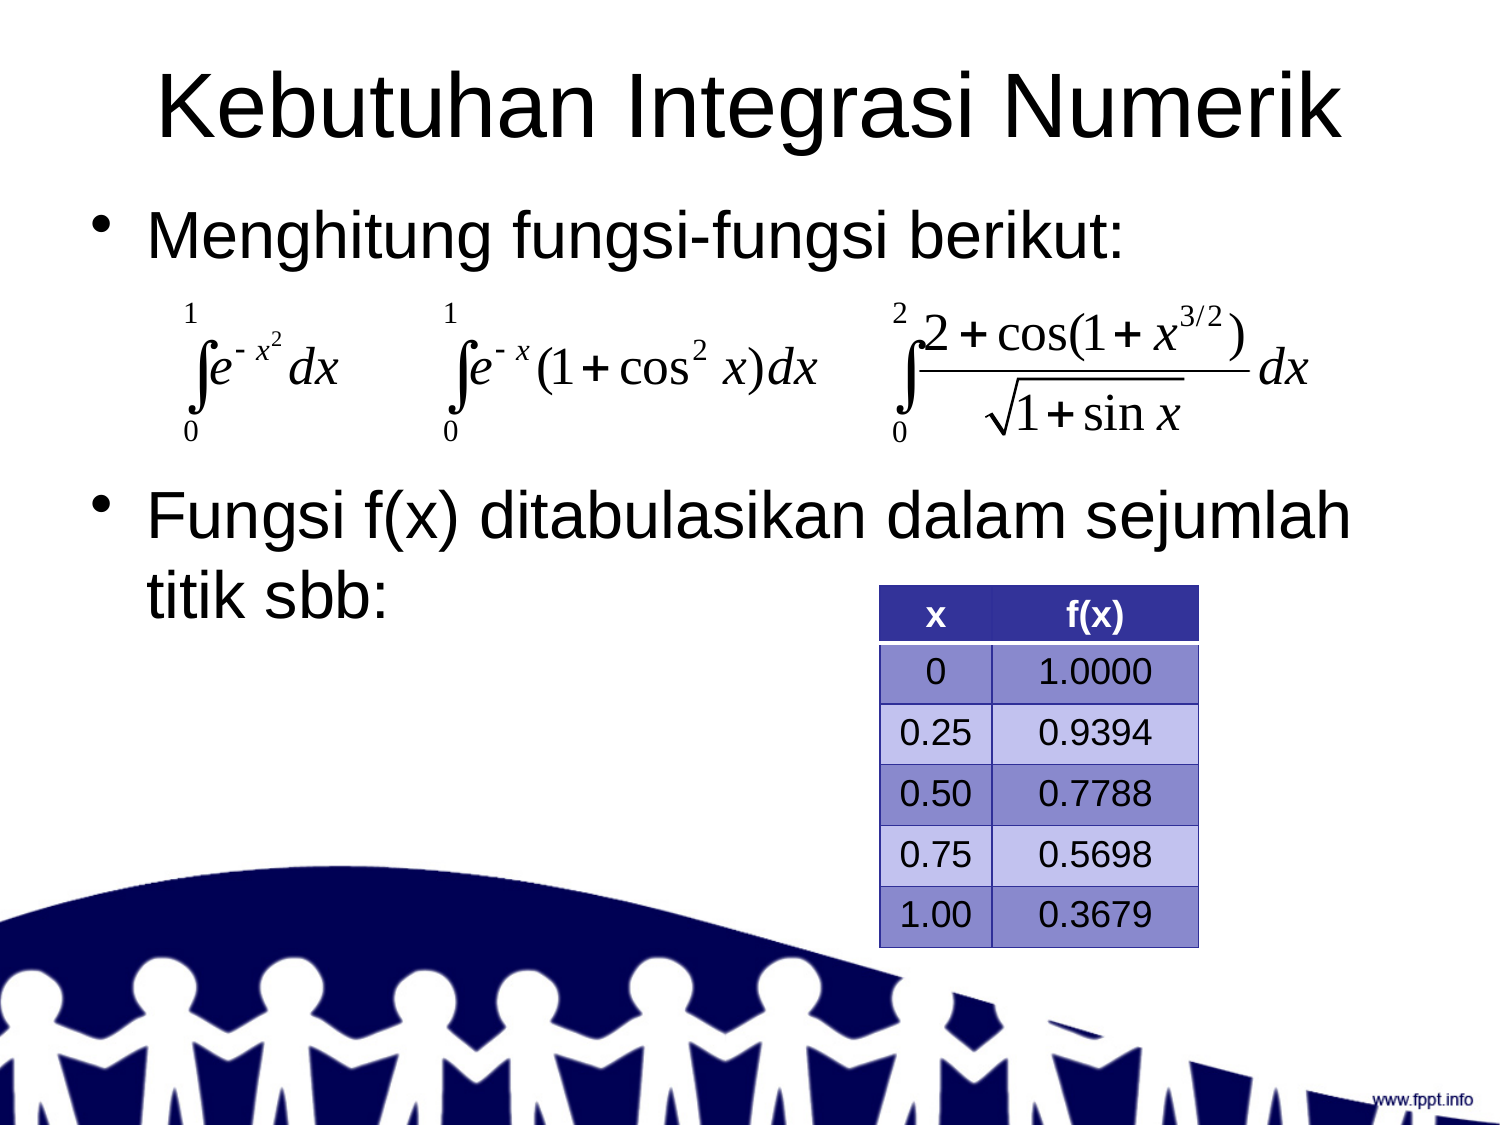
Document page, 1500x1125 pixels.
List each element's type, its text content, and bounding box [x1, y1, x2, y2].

table_header x [881, 587, 991, 641]
table_cell 0.50 [881, 765, 991, 825]
table_cell 0.5698 [993, 826, 1198, 886]
list Menghitung fungsi-fungsi berikut: Fungsi f(x) ditabulasikan dalam sejumlah titik sbb: [74, 184, 1426, 928]
table_cell 0.9394 [993, 705, 1198, 764]
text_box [430, 290, 829, 456]
title Kebutuhan Integrasi Numerik [74, 7, 1426, 184]
table_header f(x) [993, 587, 1198, 641]
table_cell 0.75 [881, 826, 991, 886]
table_cell 0.3679 [993, 887, 1198, 947]
table_cell 0.25 [881, 705, 991, 764]
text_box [170, 290, 350, 456]
table_cell 0 [881, 645, 991, 703]
table_cell 0.7788 [993, 765, 1198, 825]
table_cell 1.00 [881, 887, 991, 947]
picture [0, 0, 1500, 1125]
table_cell 1.0000 [993, 645, 1198, 703]
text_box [879, 290, 1318, 456]
